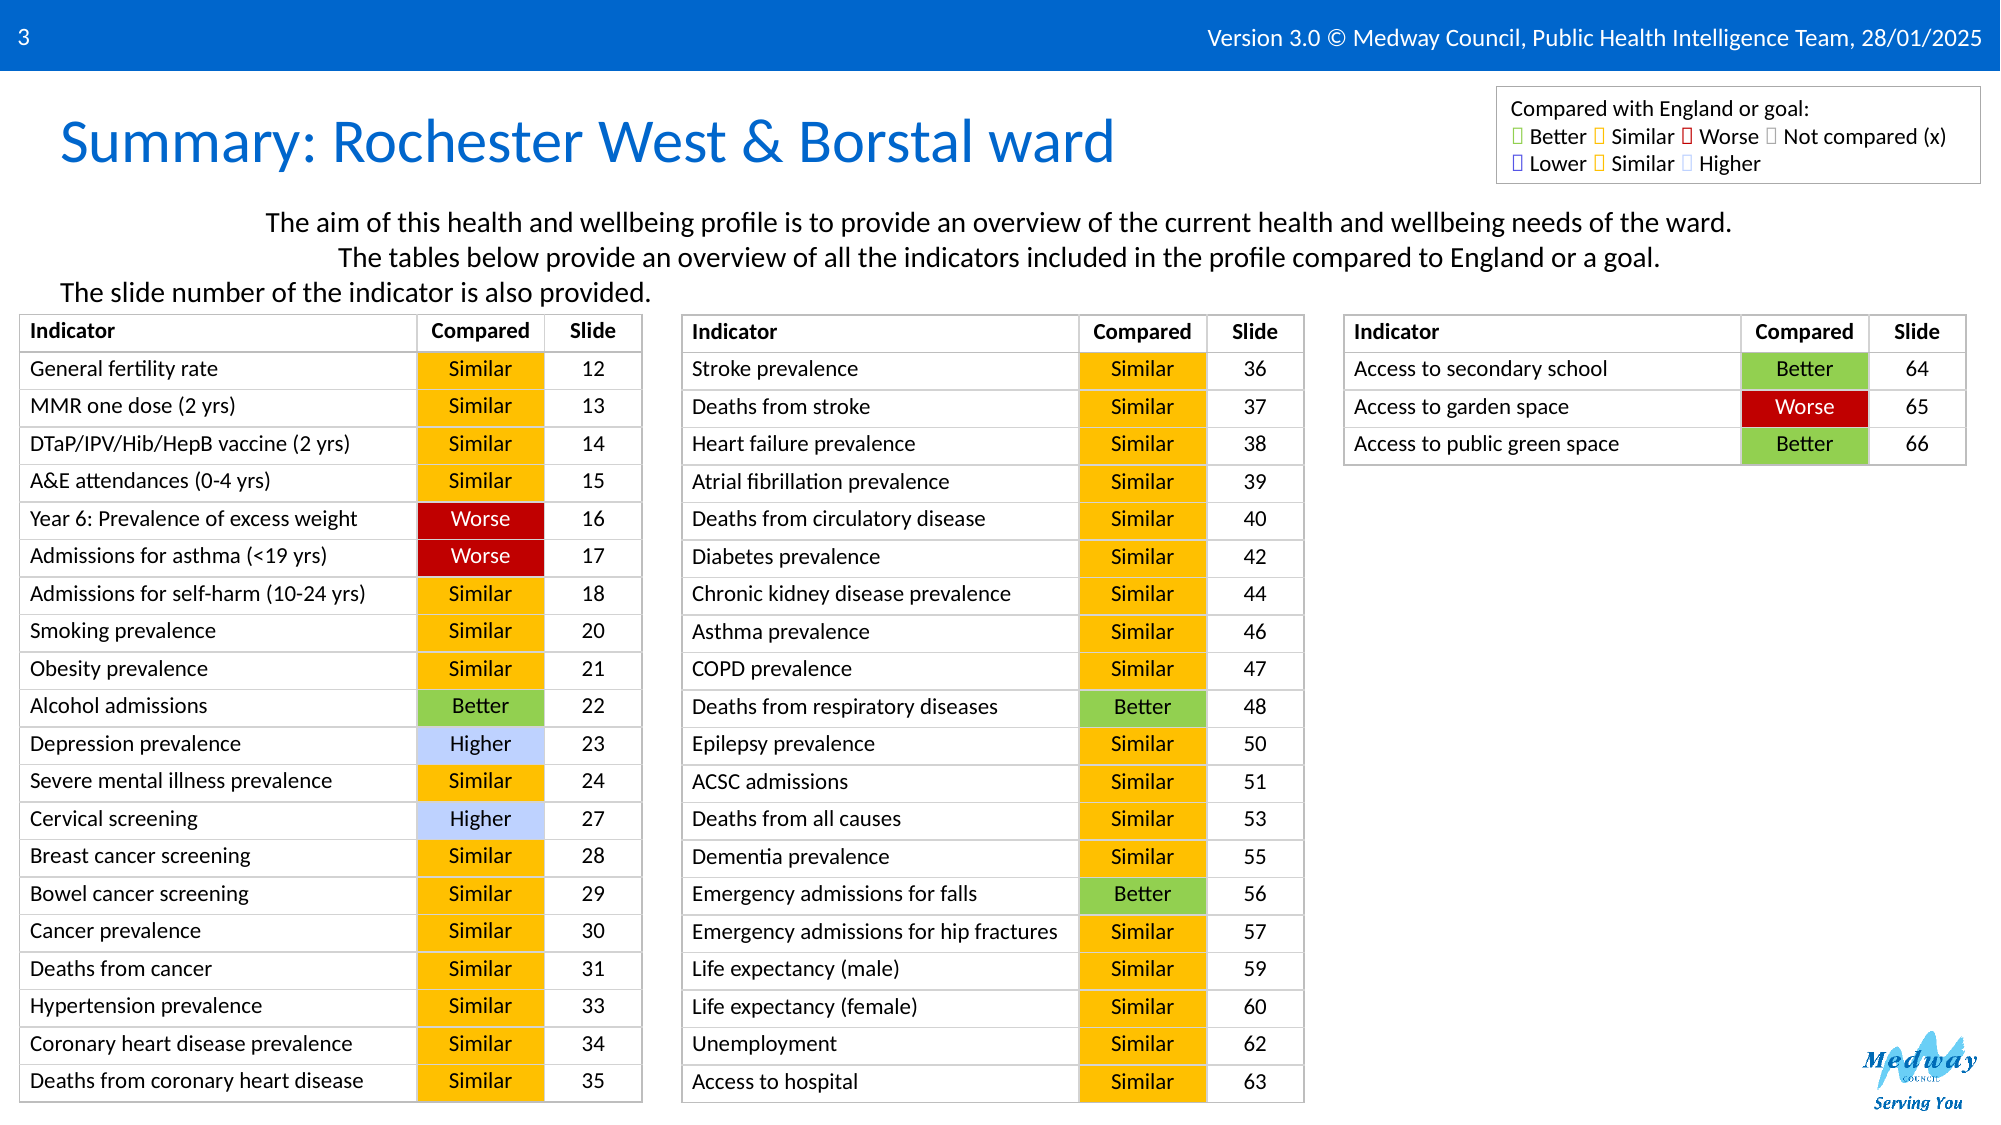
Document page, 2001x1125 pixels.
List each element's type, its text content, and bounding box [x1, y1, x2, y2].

table_cell 17 [545, 540, 641, 576]
table_cell 60 [1208, 991, 1303, 1027]
table_cell Similar [1080, 653, 1206, 689]
table_header Compared [1080, 316, 1206, 352]
table_cell 38 [1208, 428, 1303, 464]
table_header Slide [1870, 316, 1965, 352]
table_cell MMR one dose (2 yrs) [20, 390, 416, 426]
table_cell 18 [545, 578, 641, 614]
table_cell Similar [1080, 466, 1206, 502]
table_cell 53 [1208, 803, 1303, 839]
table_cell Alcohol admissions [20, 690, 416, 726]
table_cell 36 [1208, 353, 1303, 389]
table_cell 40 [1208, 503, 1303, 539]
table_cell A&E attendances (0-4 yrs) [20, 465, 416, 501]
table_cell DTaP/IPV/Hib/HepB vaccine (2 yrs) [20, 428, 416, 464]
table_cell Deaths from coronary heart disease [20, 1065, 416, 1101]
table_cell Atrial fibrillation prevalence [683, 466, 1078, 502]
table_cell Access to hospital [683, 1066, 1078, 1102]
table_cell Depression prevalence [20, 728, 416, 764]
table_cell Heart failure prevalence [683, 428, 1078, 464]
table_cell Similar [418, 765, 544, 801]
table_cell Better [1742, 428, 1868, 464]
table_cell Unemployment [683, 1028, 1078, 1064]
table_cell 64 [1870, 353, 1965, 389]
table_cell 57 [1208, 916, 1303, 952]
table_header Compared [1742, 316, 1868, 352]
table_cell Diabetes prevalence [683, 541, 1078, 577]
table_cell 47 [1208, 653, 1303, 689]
table_cell 42 [1208, 541, 1303, 577]
table_cell Similar [1080, 428, 1206, 464]
table_cell 20 [545, 615, 641, 651]
table_cell Admissions for asthma (<19 yrs) [20, 540, 416, 576]
table_cell Emergency admissions for falls [683, 878, 1078, 914]
list Version 3.0 © Medway Council, Public Health Intelligence Team, 28/01/2025 [881, 2, 2000, 72]
table_cell Similar [418, 878, 544, 914]
table_cell Similar [418, 465, 544, 501]
table_cell Hypertension prevalence [20, 990, 416, 1026]
table_cell Deaths from cancer [20, 953, 416, 989]
table_cell 28 [545, 840, 641, 876]
table_cell 51 [1208, 766, 1303, 802]
table_cell Similar [418, 615, 544, 651]
table_header Slide [1208, 316, 1303, 352]
table_cell 39 [1208, 466, 1303, 502]
table_header Compared [418, 315, 544, 351]
table_cell 13 [545, 390, 641, 426]
table_cell Similar [1080, 991, 1206, 1027]
table_cell 55 [1208, 841, 1303, 877]
table_cell Deaths from circulatory disease [683, 503, 1078, 539]
table_header Indicator [1345, 316, 1740, 352]
table_cell Similar [418, 1065, 544, 1101]
table_cell Similar [1080, 1028, 1206, 1064]
table_cell Deaths from stroke [683, 391, 1078, 427]
table_cell Higher [418, 803, 544, 839]
slide_number 3 [2, 5, 239, 66]
table_cell Worse [418, 540, 544, 576]
table_cell Similar [418, 840, 544, 876]
table_cell Similar [418, 915, 544, 951]
table_cell Severe mental illness prevalence [20, 765, 416, 801]
table_header Indicator [683, 316, 1078, 352]
table_cell Similar [1080, 728, 1206, 764]
table_cell 56 [1208, 878, 1303, 914]
table_cell 50 [1208, 728, 1303, 764]
table_cell Life expectancy (male) [683, 953, 1078, 989]
table_cell 12 [545, 353, 641, 389]
table_cell 35 [545, 1065, 641, 1101]
table_cell Similar [418, 653, 544, 689]
table_cell 27 [545, 803, 641, 839]
table_cell COPD prevalence [683, 653, 1078, 689]
table_cell Better [1742, 353, 1868, 389]
table_header Indicator [20, 315, 416, 351]
table_cell 16 [545, 503, 641, 539]
table_cell Access to garden space [1345, 391, 1740, 427]
table_cell 14 [545, 428, 641, 464]
table_cell Asthma prevalence [683, 616, 1078, 652]
table_cell Similar [1080, 391, 1206, 427]
table_cell Breast cancer screening [20, 840, 416, 876]
table_cell Chronic kidney disease prevalence [683, 578, 1078, 614]
table_header Slide [545, 315, 641, 351]
table_cell 22 [545, 690, 641, 726]
table_cell ACSC admissions [683, 766, 1078, 802]
table_cell Smoking prevalence [20, 615, 416, 651]
table_cell General fertility rate [20, 353, 416, 389]
table_cell 37 [1208, 391, 1303, 427]
table_cell Deaths from respiratory diseases [683, 691, 1078, 727]
table_cell Life expectancy (female) [683, 991, 1078, 1027]
table_cell 65 [1870, 391, 1965, 427]
table_cell Cancer prevalence [20, 915, 416, 951]
table_cell Worse [1742, 391, 1868, 427]
table_cell Emergency admissions for hip fractures [683, 916, 1078, 952]
table_cell 44 [1208, 578, 1303, 614]
table_cell Similar [418, 353, 544, 389]
table_cell 46 [1208, 616, 1303, 652]
table_cell Similar [1080, 841, 1206, 877]
table_cell Cervical screening [20, 803, 416, 839]
table_cell Access to secondary school [1345, 353, 1740, 389]
table_cell 66 [1870, 428, 1965, 464]
picture [1862, 1031, 1977, 1111]
table_cell 24 [545, 765, 641, 801]
table_cell Admissions for self-harm (10-24 yrs) [20, 578, 416, 614]
table_cell 30 [545, 915, 641, 951]
table_cell 63 [1208, 1066, 1303, 1102]
table_cell 62 [1208, 1028, 1303, 1064]
table_cell Similar [1080, 616, 1206, 652]
table_cell Similar [418, 1028, 544, 1064]
table_cell 33 [545, 990, 641, 1026]
table_cell Access to public green space [1345, 428, 1740, 464]
footer The aim of this health and wellbeing profile is to provide an overview of the current health and wellbeing needs of the ward. The tables below provide an overview of all the indicators included in the profile compared to England or a goal. The slide number of the indicator is also provided. [45, 196, 1955, 315]
table_cell 31 [545, 953, 641, 989]
table_cell Similar [1080, 916, 1206, 952]
table_cell Similar [418, 578, 544, 614]
table_cell Similar [1080, 541, 1206, 577]
table_cell 23 [545, 728, 641, 764]
table_cell Similar [418, 990, 544, 1026]
table_cell Deaths from all causes [683, 803, 1078, 839]
table_cell Better [418, 690, 544, 726]
table_cell Similar [1080, 766, 1206, 802]
table_cell Obesity prevalence [20, 653, 416, 689]
table_cell 21 [545, 653, 641, 689]
table_cell Dementia prevalence [683, 841, 1078, 877]
table_cell Similar [1080, 353, 1206, 389]
table_cell Year 6: Prevalence of excess weight [20, 503, 416, 539]
table_cell Worse [418, 503, 544, 539]
table_cell Similar [418, 953, 544, 989]
table_cell 29 [545, 878, 641, 914]
table_cell Stroke prevalence [683, 353, 1078, 389]
table_cell Better [1080, 691, 1206, 727]
title Summary: Rochester West & Borstal ward [45, 83, 1485, 191]
table_cell Higher [418, 728, 544, 764]
table_cell 59 [1208, 953, 1303, 989]
table_cell 15 [545, 465, 641, 501]
table_cell Similar [418, 390, 544, 426]
table_cell Better [1080, 878, 1206, 914]
table_cell Bowel cancer screening [20, 878, 416, 914]
table_cell Similar [1080, 953, 1206, 989]
table_cell Similar [1080, 1066, 1206, 1102]
table_cell Similar [418, 428, 544, 464]
table_cell Similar [1080, 503, 1206, 539]
table_cell Similar [1080, 803, 1206, 839]
table_cell Coronary heart disease prevalence [20, 1028, 416, 1064]
table_cell 48 [1208, 691, 1303, 727]
table_cell Epilepsy prevalence [683, 728, 1078, 764]
table_cell 34 [545, 1028, 641, 1064]
table_cell Similar [1080, 578, 1206, 614]
